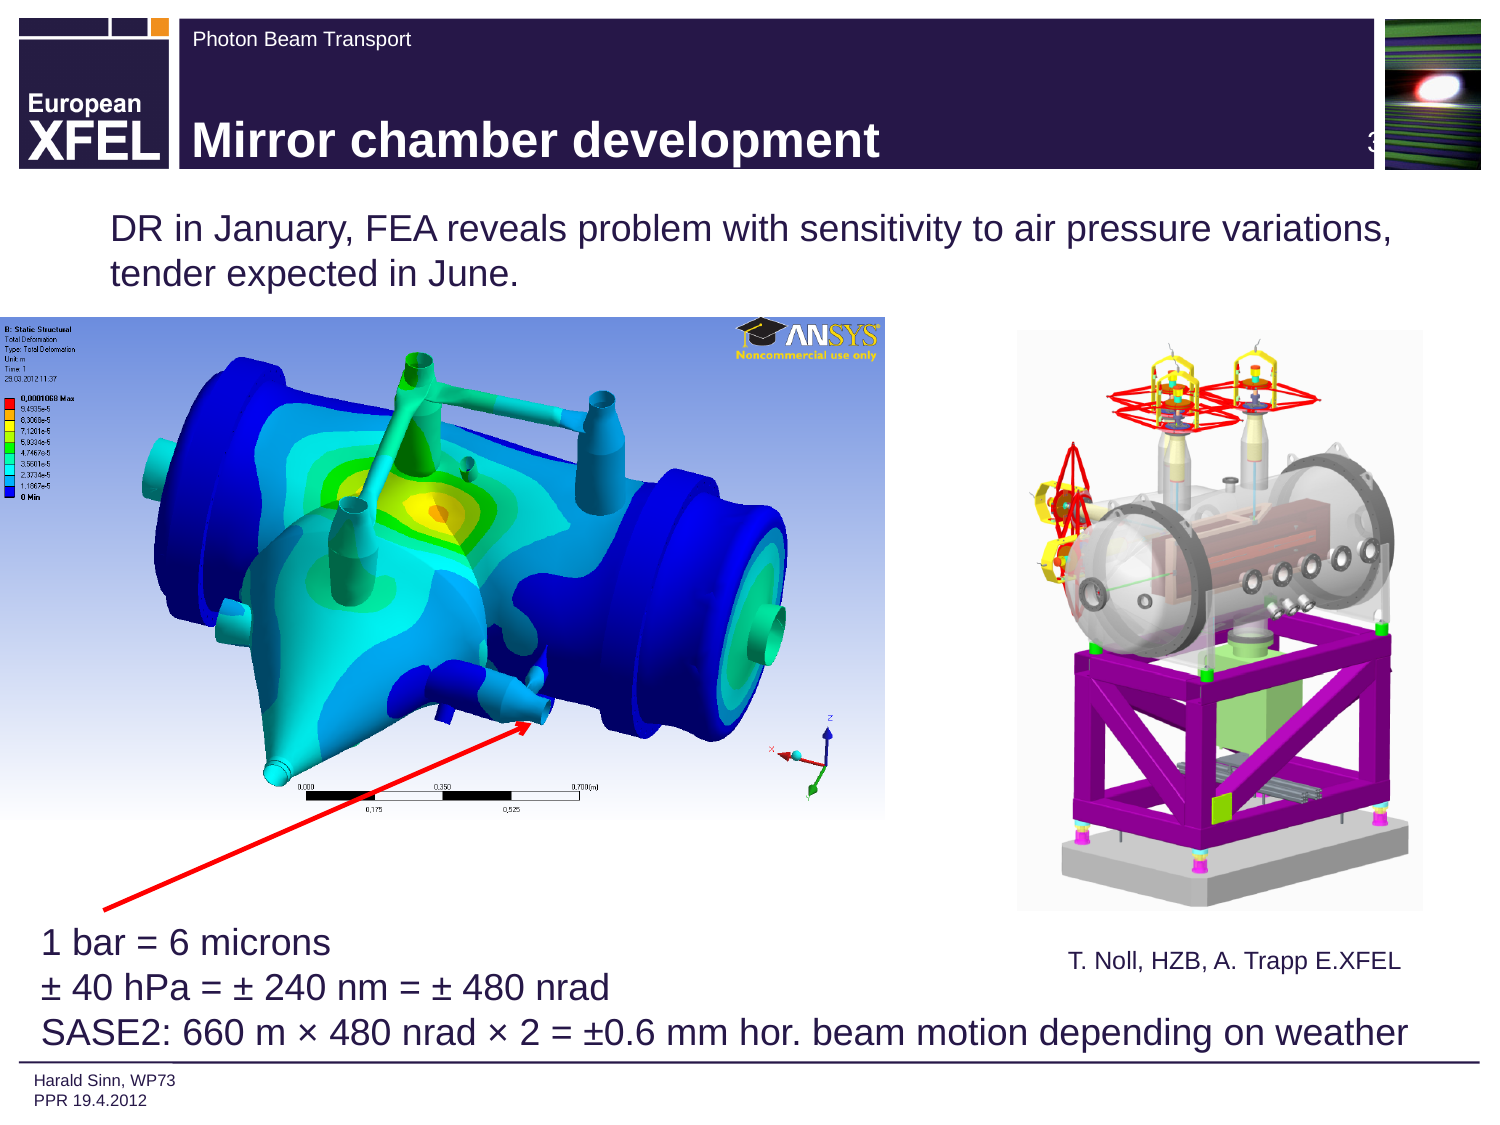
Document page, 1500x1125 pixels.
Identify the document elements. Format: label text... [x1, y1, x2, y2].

picture [0, 317, 886, 821]
text_box DR in January, FEA reveals problem with sensitivity to air pressure variations, tender expected in June. [95, 196, 1423, 302]
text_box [103, 723, 532, 911]
text_box 1 bar = 6 microns ± 40 hPa = ± 240 nm = ± 480 nrad SASE2: 660 m × 480 nrad × 2 = ±0.6 mm hor. beam motion depending on weather [26, 910, 1500, 1061]
picture [1017, 329, 1424, 911]
picture [1385, 19, 1481, 170]
text_box T. Noll, HZB, A. Trapp E.XFEL [1053, 937, 1452, 983]
picture [19, 18, 169, 169]
title Mirror chamber development [179, 88, 1375, 168]
